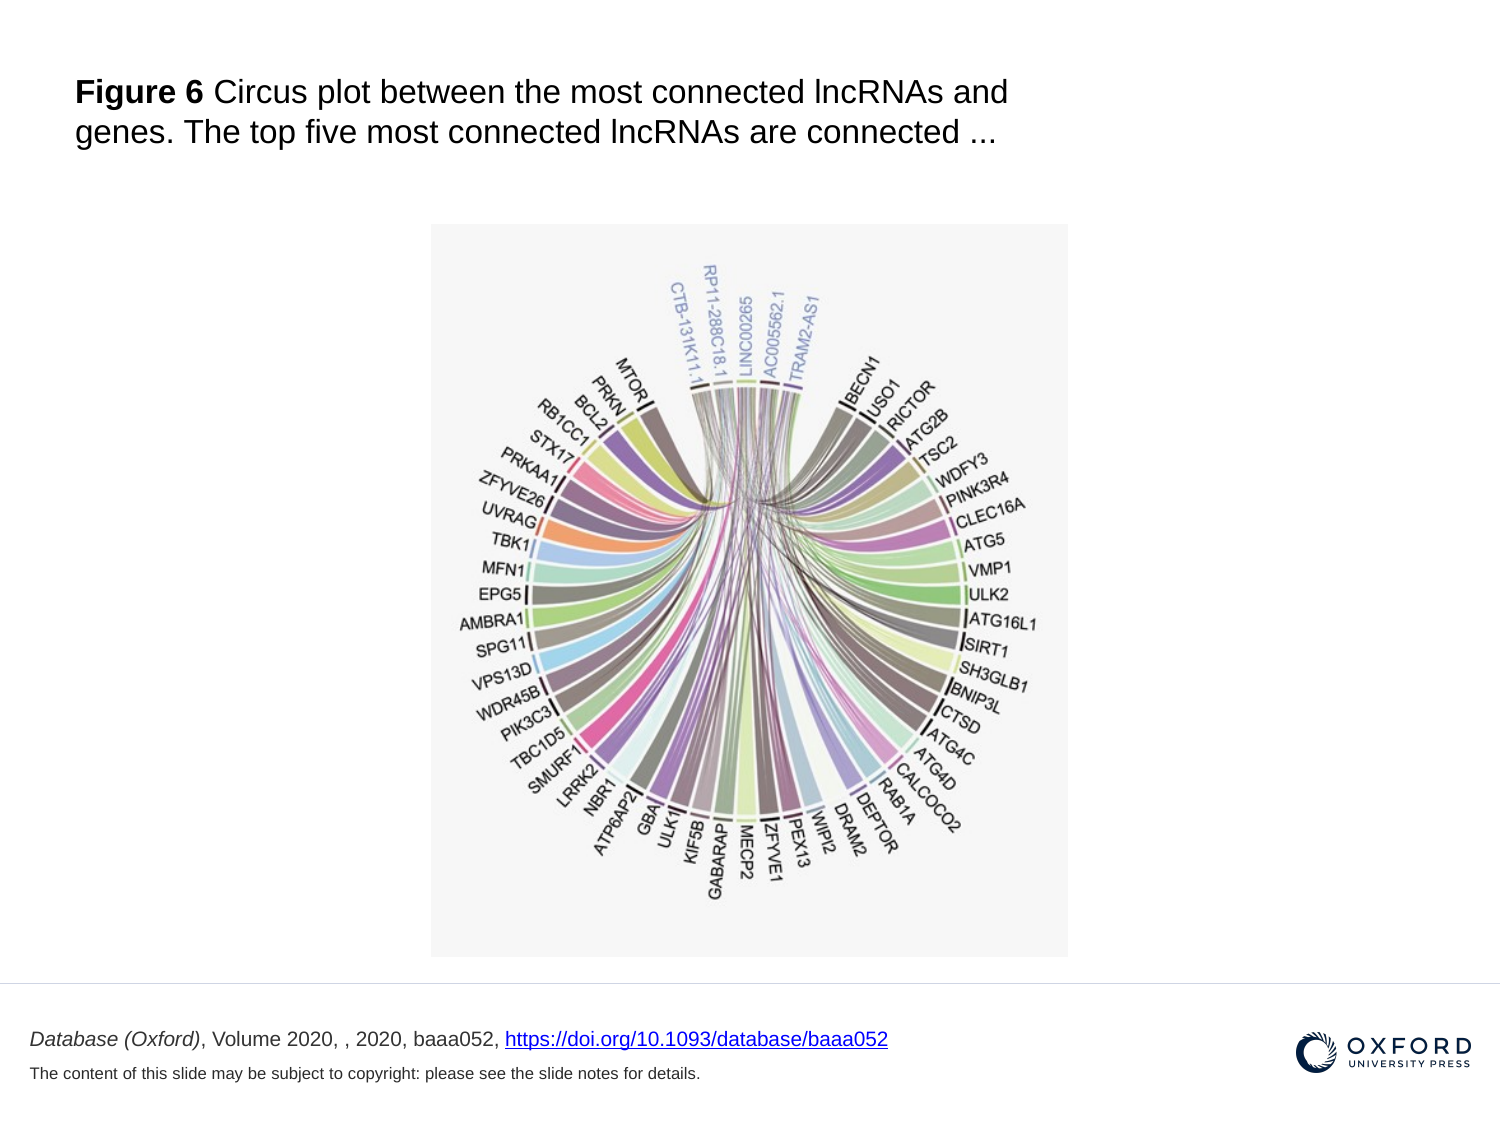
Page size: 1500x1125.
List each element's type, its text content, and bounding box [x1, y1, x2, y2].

title Figure 6 Circus plot between the most connected lncRNAs and genes. The top five most connected lncRNAs are connected ... [75, 69, 1078, 171]
picture [431, 224, 1068, 957]
footer Database (Oxford), Volume 2020, , 2020, baaa052, https://doi.org/10.1093/database/baaa052 The content of this slide may be subject to copyright: please see the slide notes for details. [0, 983, 1260, 1125]
picture [1296, 1032, 1471, 1073]
